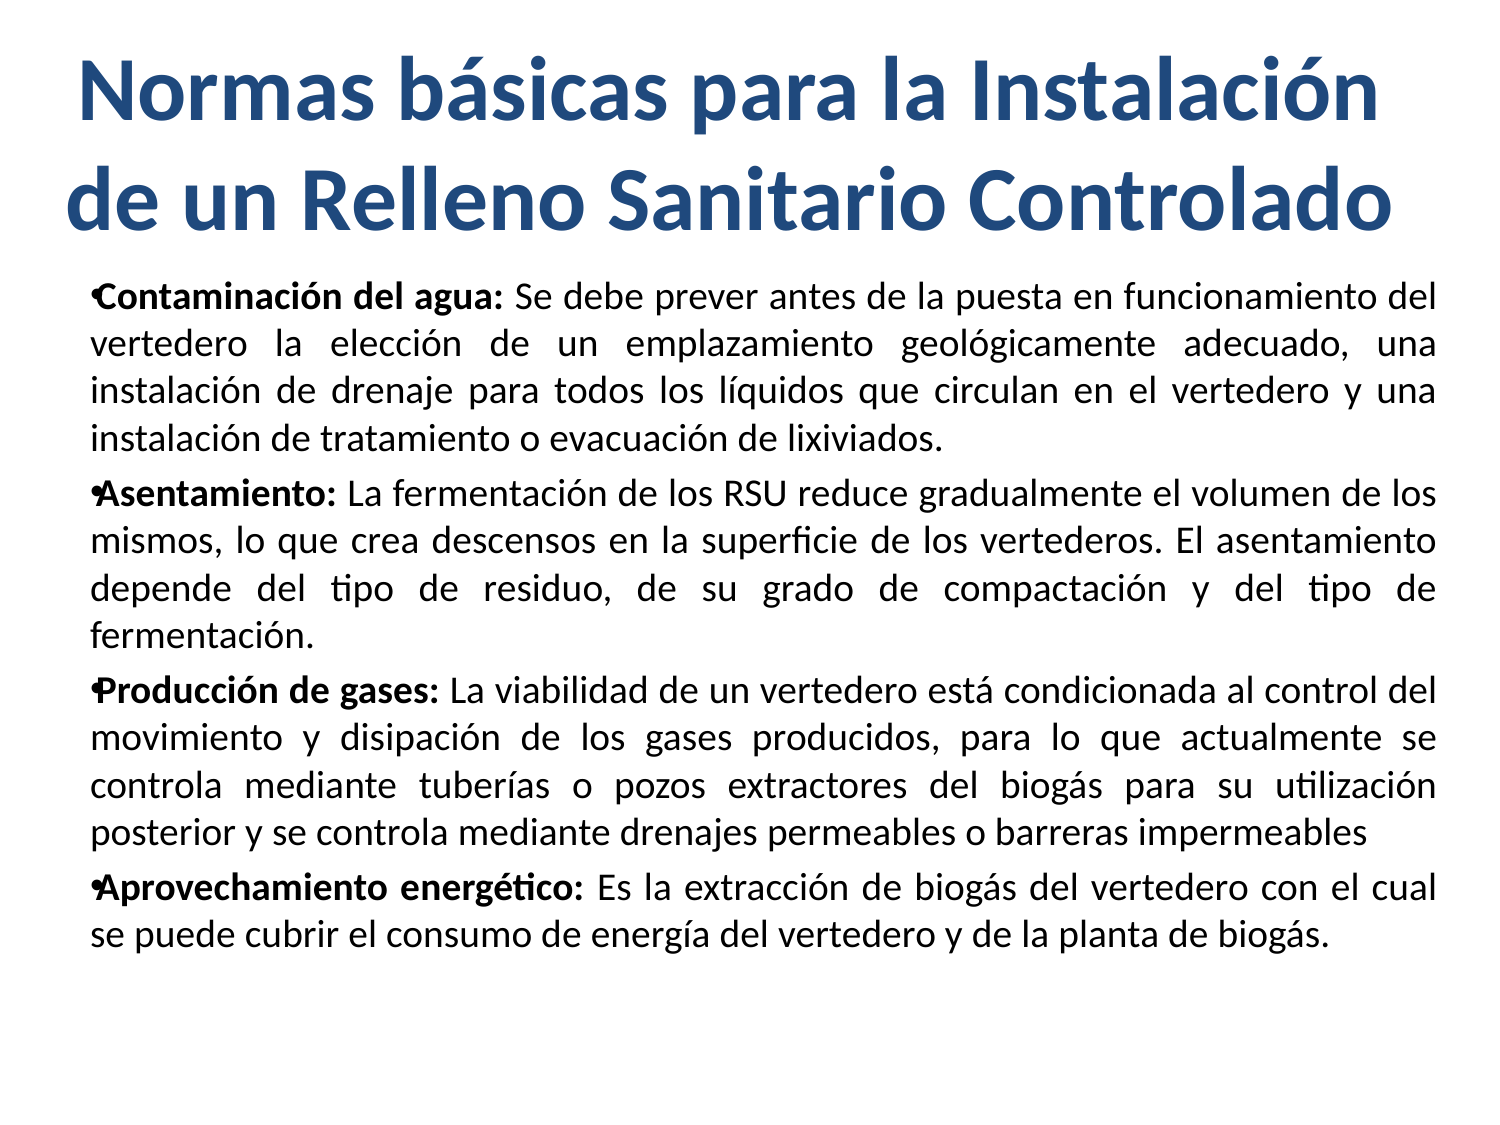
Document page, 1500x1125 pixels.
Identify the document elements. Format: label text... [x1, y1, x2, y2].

title Normas básicas para la Instalación de un Relleno Sanitario Controlado [35, 45, 1425, 233]
list Contaminación del agua: Se debe prever antes de la puesta en funcionamiento del vertedero la elección de un emplazamiento geológicamente adecuado, una instalación de drenaje para todos los líquidos que circulan en el vertedero y una instalación de tratamiento o evacuación de lixiviados. Asentamiento: La fermentación de los RSU reduce gradualmente el volumen de los mismos, lo que crea descensos en la superficie de los vertederos. El asentamiento depende del tipo de residuo, de su grado de compactación y del tipo de fermentación. Producción de gases: La viabilidad de un vertedero está condicionada al control del movimiento y disipación de los gases producidos, para lo que actualmente se controla mediante tuberías o pozos extractores del biogás para su utilización posterior y se controla mediante drenajes permeables o barreras impermeables Aprovechamiento energético: Es la extracción de biogás del vertedero con el cual se puede cubrir el consumo de energía del vertedero y de la planta de biogás. [75, 262, 1454, 1079]
